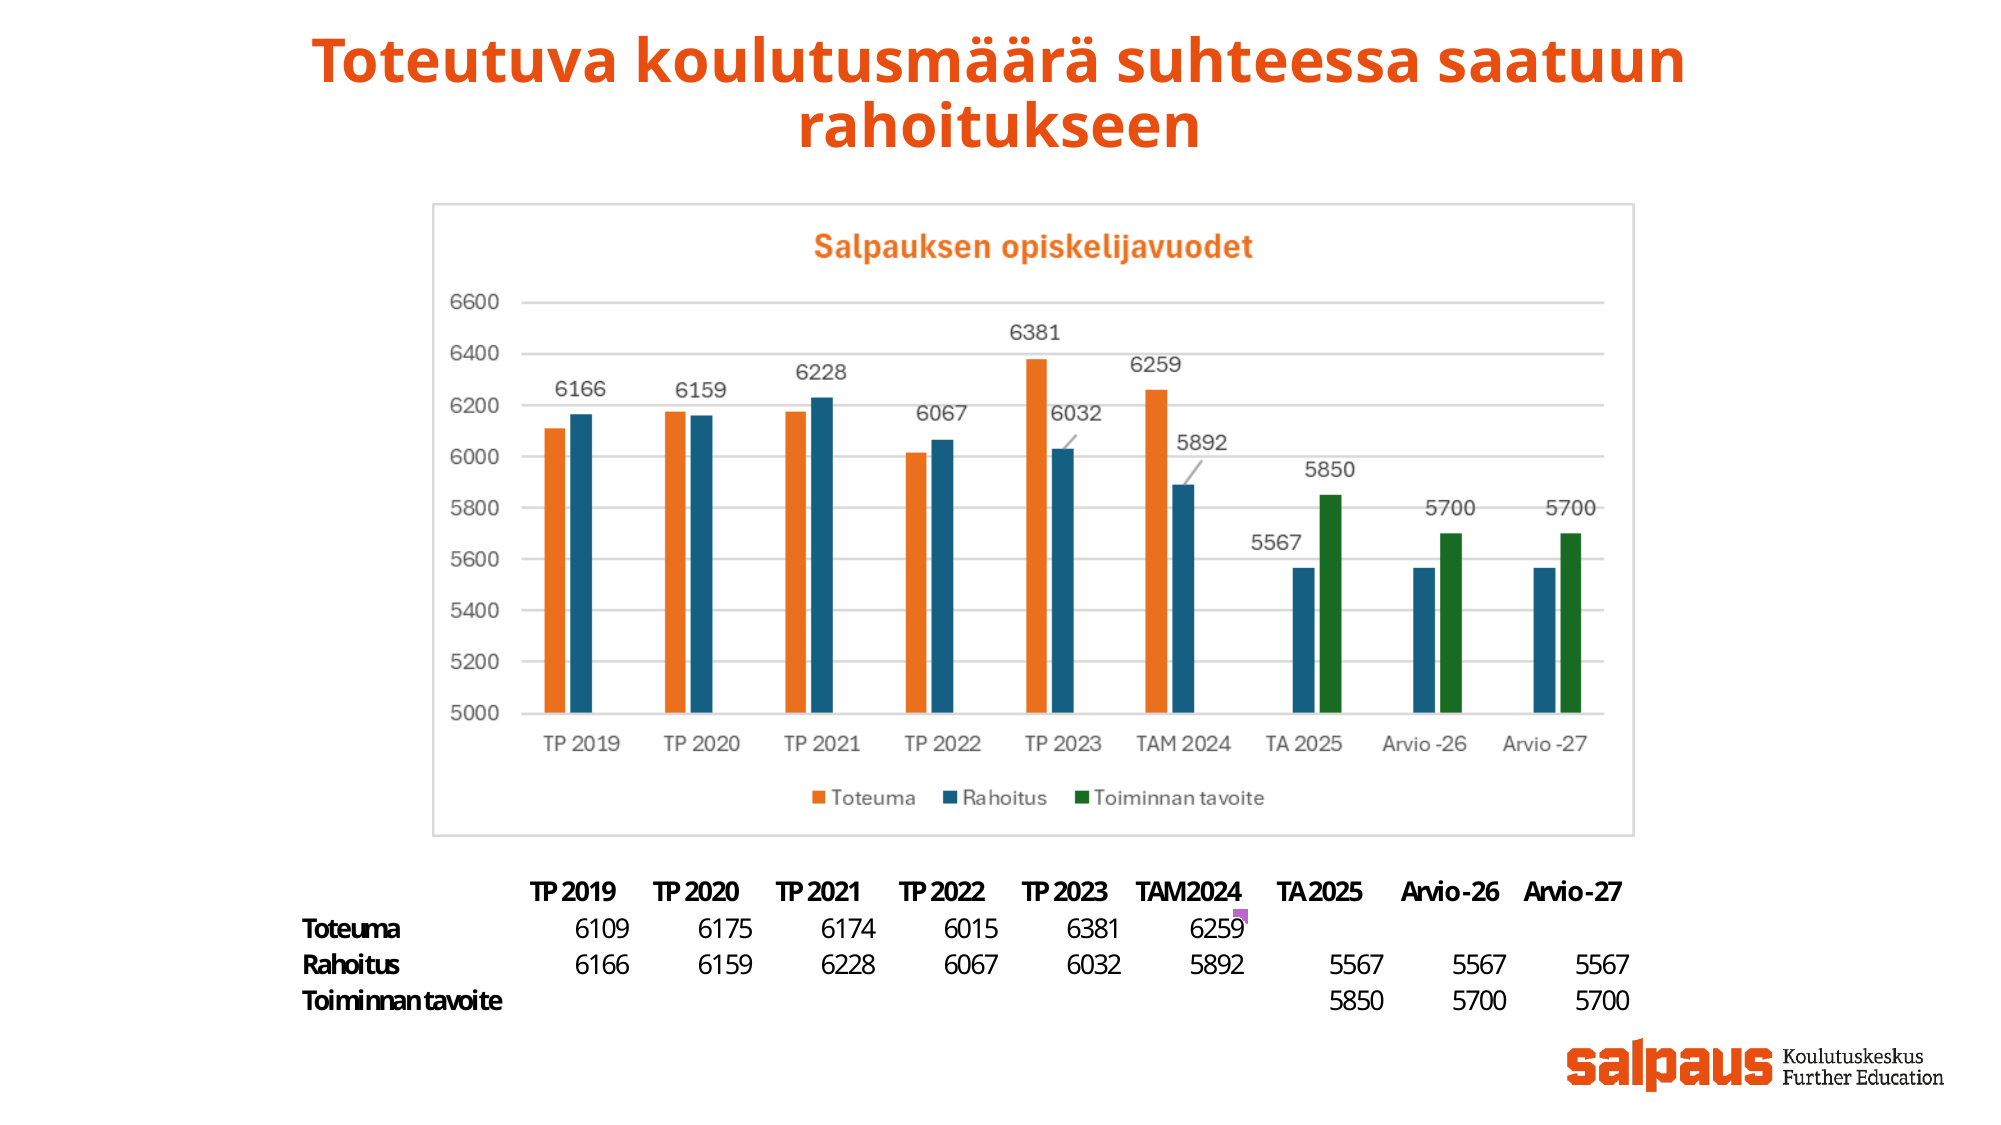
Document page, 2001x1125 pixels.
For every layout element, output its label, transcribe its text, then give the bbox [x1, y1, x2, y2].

picture [1567, 1038, 1944, 1092]
picture [295, 871, 1635, 1019]
title Toteutuva koulutusmäärä suhteessa saatuun rahoitukseen [137, 22, 1863, 169]
picture [432, 203, 1635, 838]
